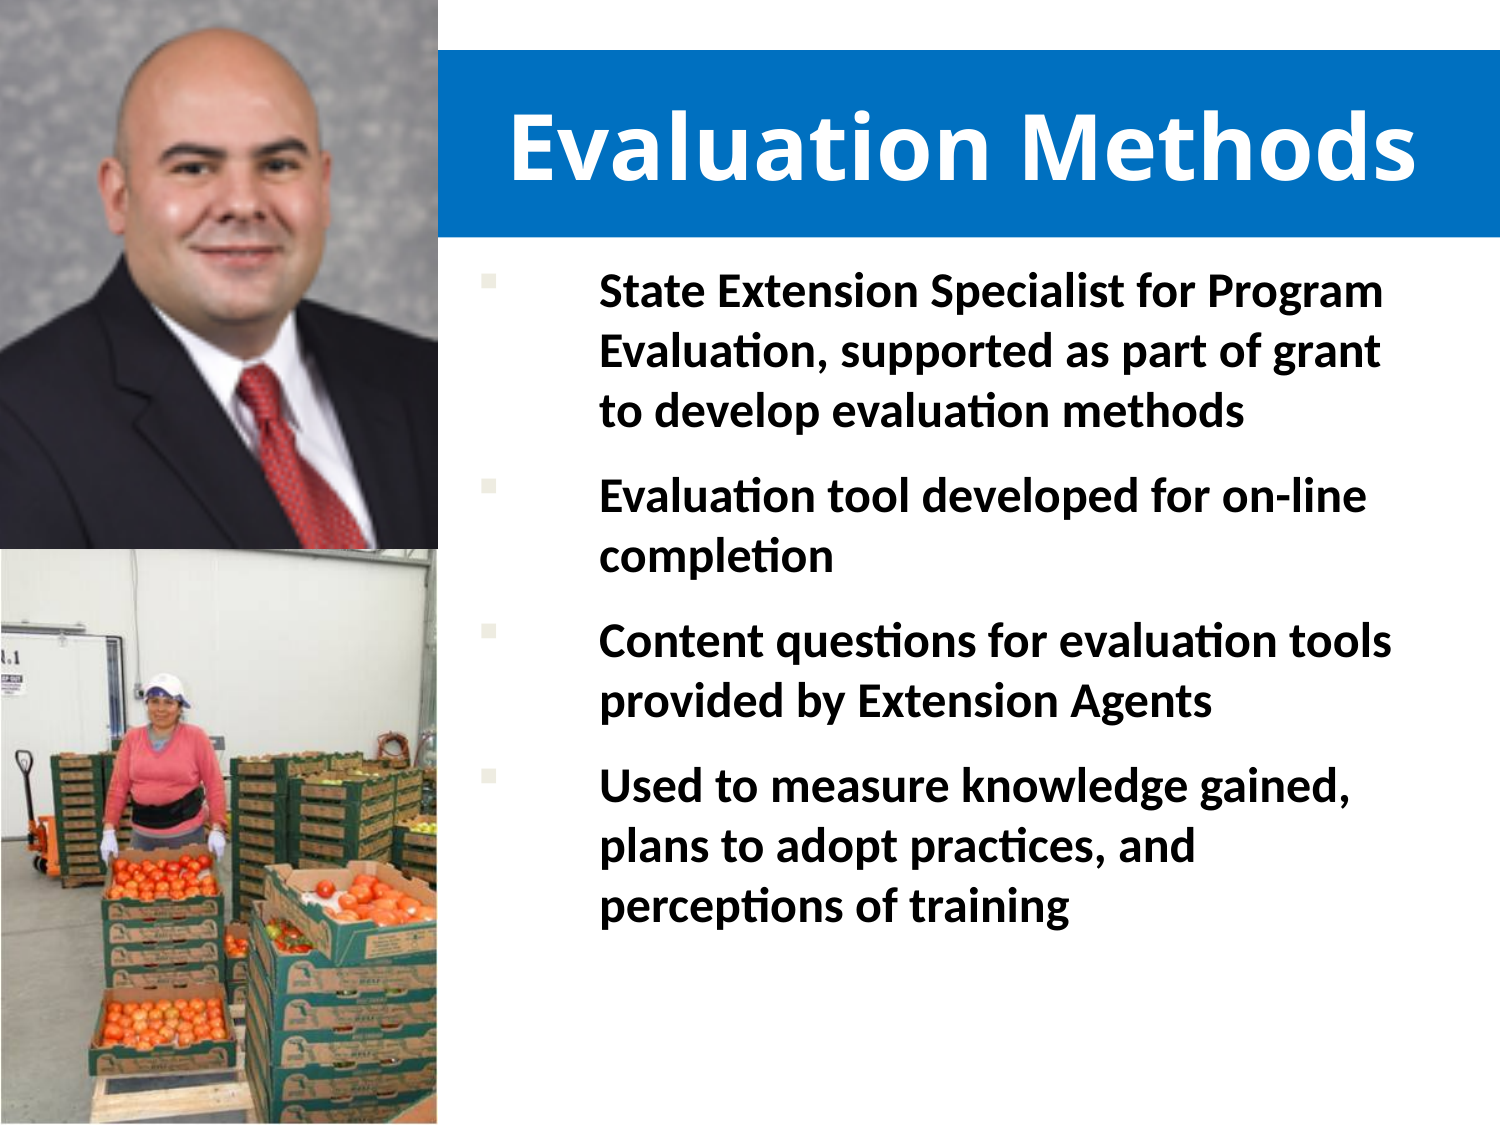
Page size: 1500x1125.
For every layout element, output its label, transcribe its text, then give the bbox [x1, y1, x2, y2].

picture [0, 0, 439, 1125]
text_box State Extension Specialist for Program Evaluation, supported as part of grant to develop evaluation methods Evaluation tool developed for on-line completion Content questions for evaluation tools provided by Extension Agents Used to measure knowledge gained, plans to adopt practices, and perceptions of training [462, 249, 1438, 1125]
title Evaluation Methods [443, 50, 1500, 238]
